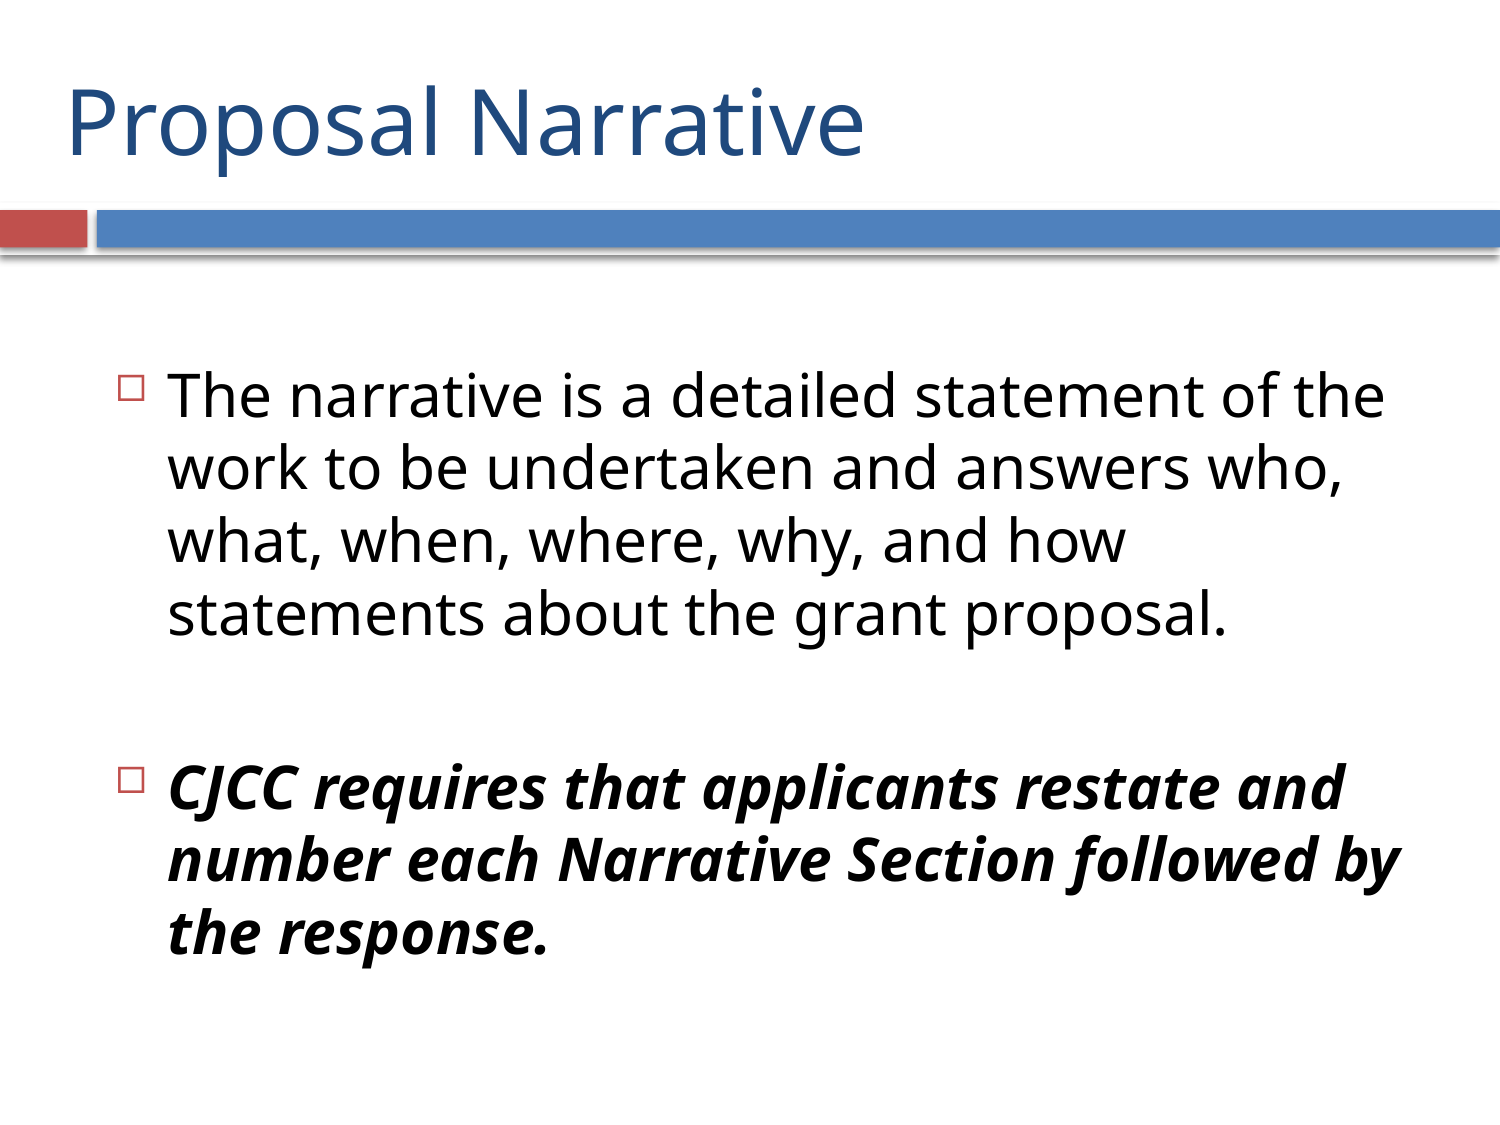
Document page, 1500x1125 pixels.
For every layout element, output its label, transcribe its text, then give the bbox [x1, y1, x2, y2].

list The narrative is a detailed statement of the work to be undertaken and answers who, what, when, where, why, and how statements about the grant proposal. CJCC requires that applicants restate and number each Narrative Section followed by the response. [100, 262, 1438, 1025]
title Proposal Narrative [50, 37, 1388, 200]
